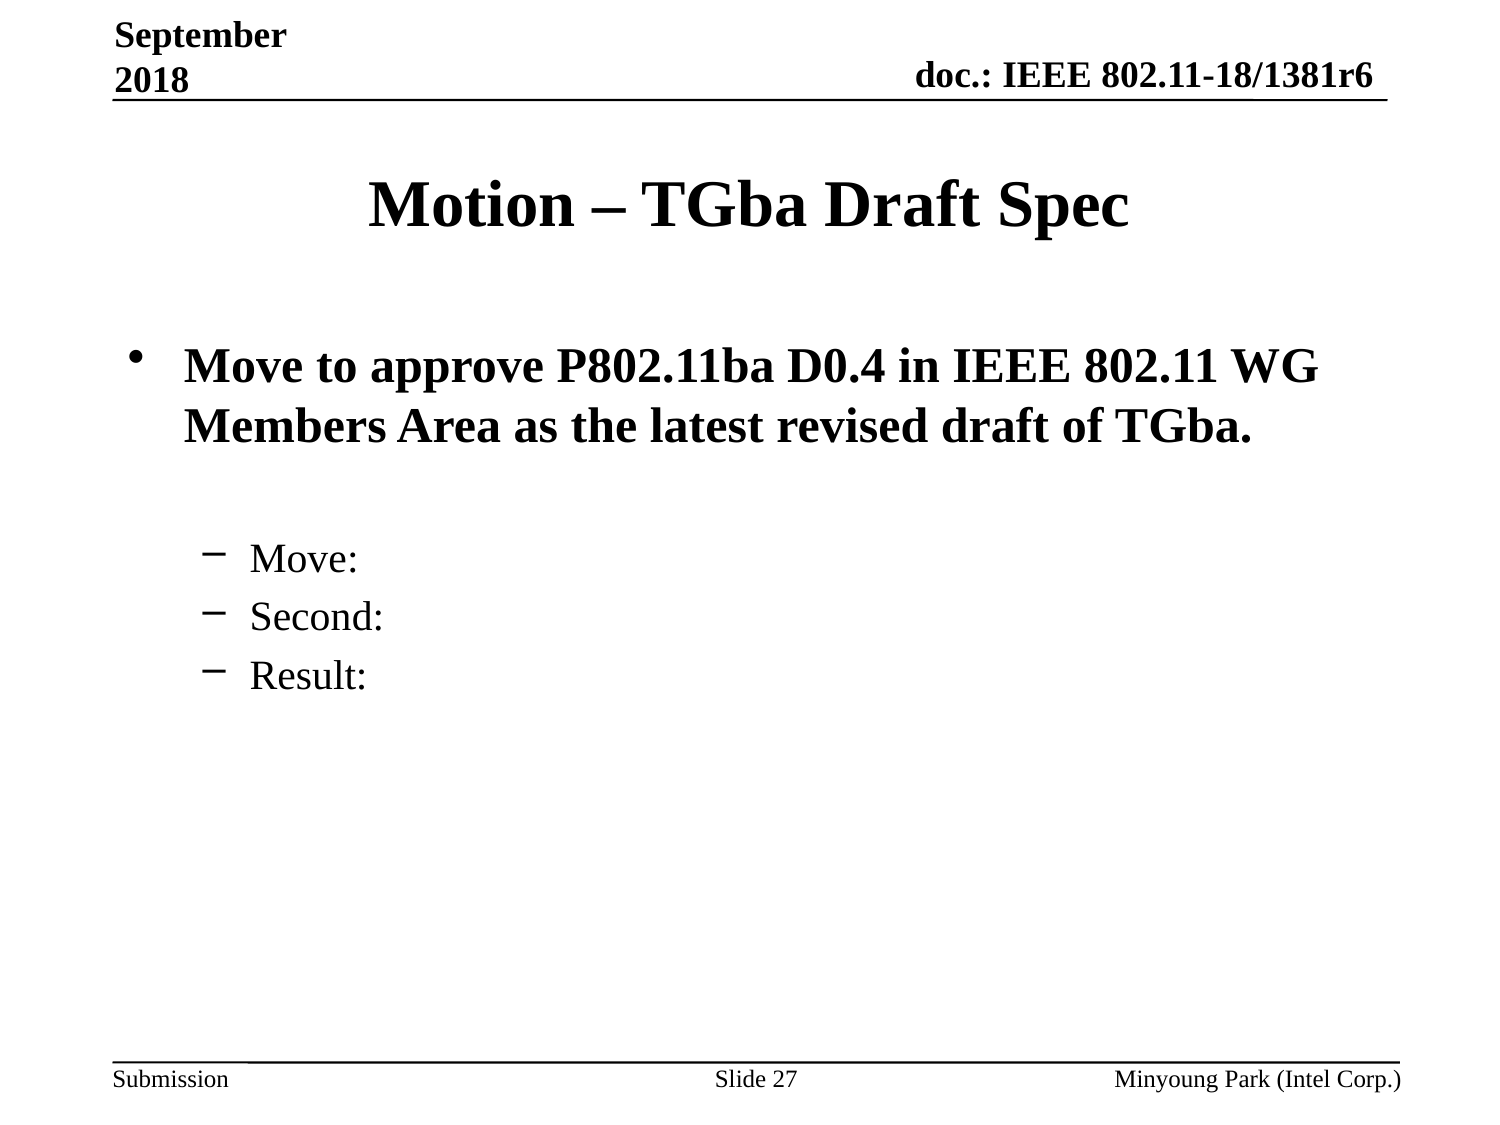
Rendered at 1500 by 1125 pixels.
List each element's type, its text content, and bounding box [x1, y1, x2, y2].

list Move to approve P802.11ba D0.4 in IEEE 802.11 WG Members Area as the latest revised draft of TGba. Move: Second: Result: [112, 324, 1388, 1000]
title Motion – TGba Draft Spec [112, 112, 1388, 288]
footer Minyoung Park (Intel Corp.) [949, 1061, 1402, 1093]
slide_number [114, 54, 335, 101]
slide_number Slide 27 [712, 1061, 800, 1093]
